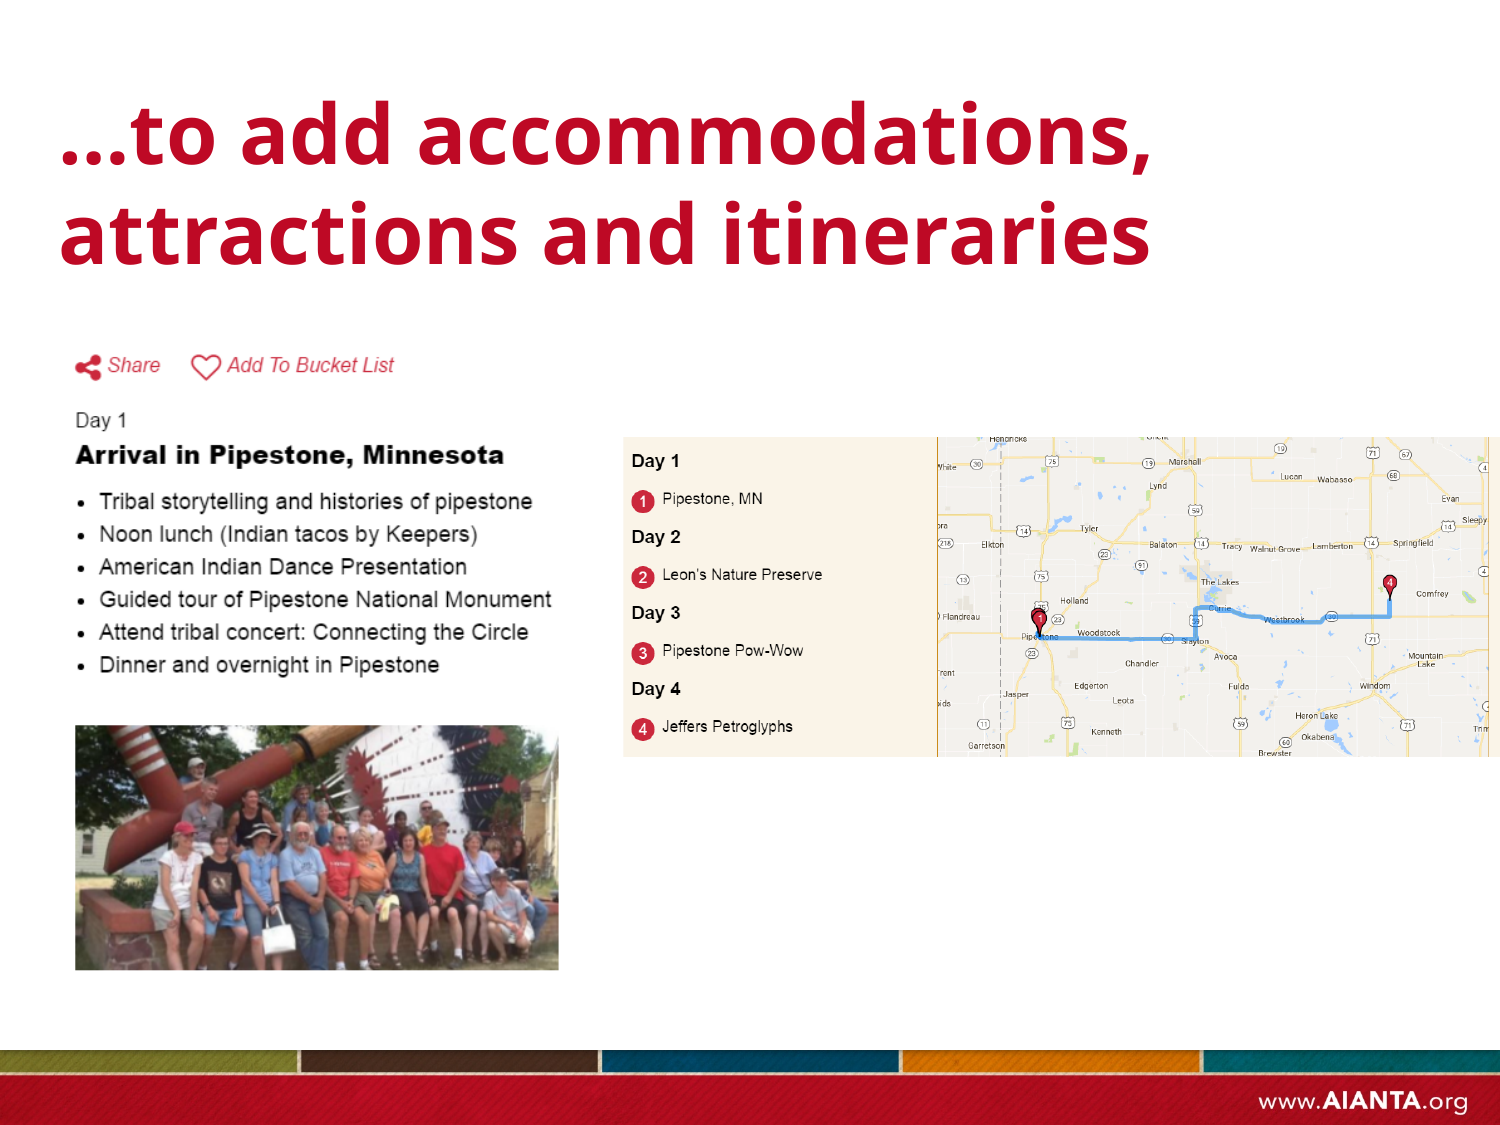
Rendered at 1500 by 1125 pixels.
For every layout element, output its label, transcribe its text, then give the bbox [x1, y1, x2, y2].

picture [0, 1050, 1500, 1125]
picture [623, 437, 1500, 757]
picture [54, 337, 577, 1001]
title …to add accommodations, attractions and itineraries [43, 87, 1444, 275]
